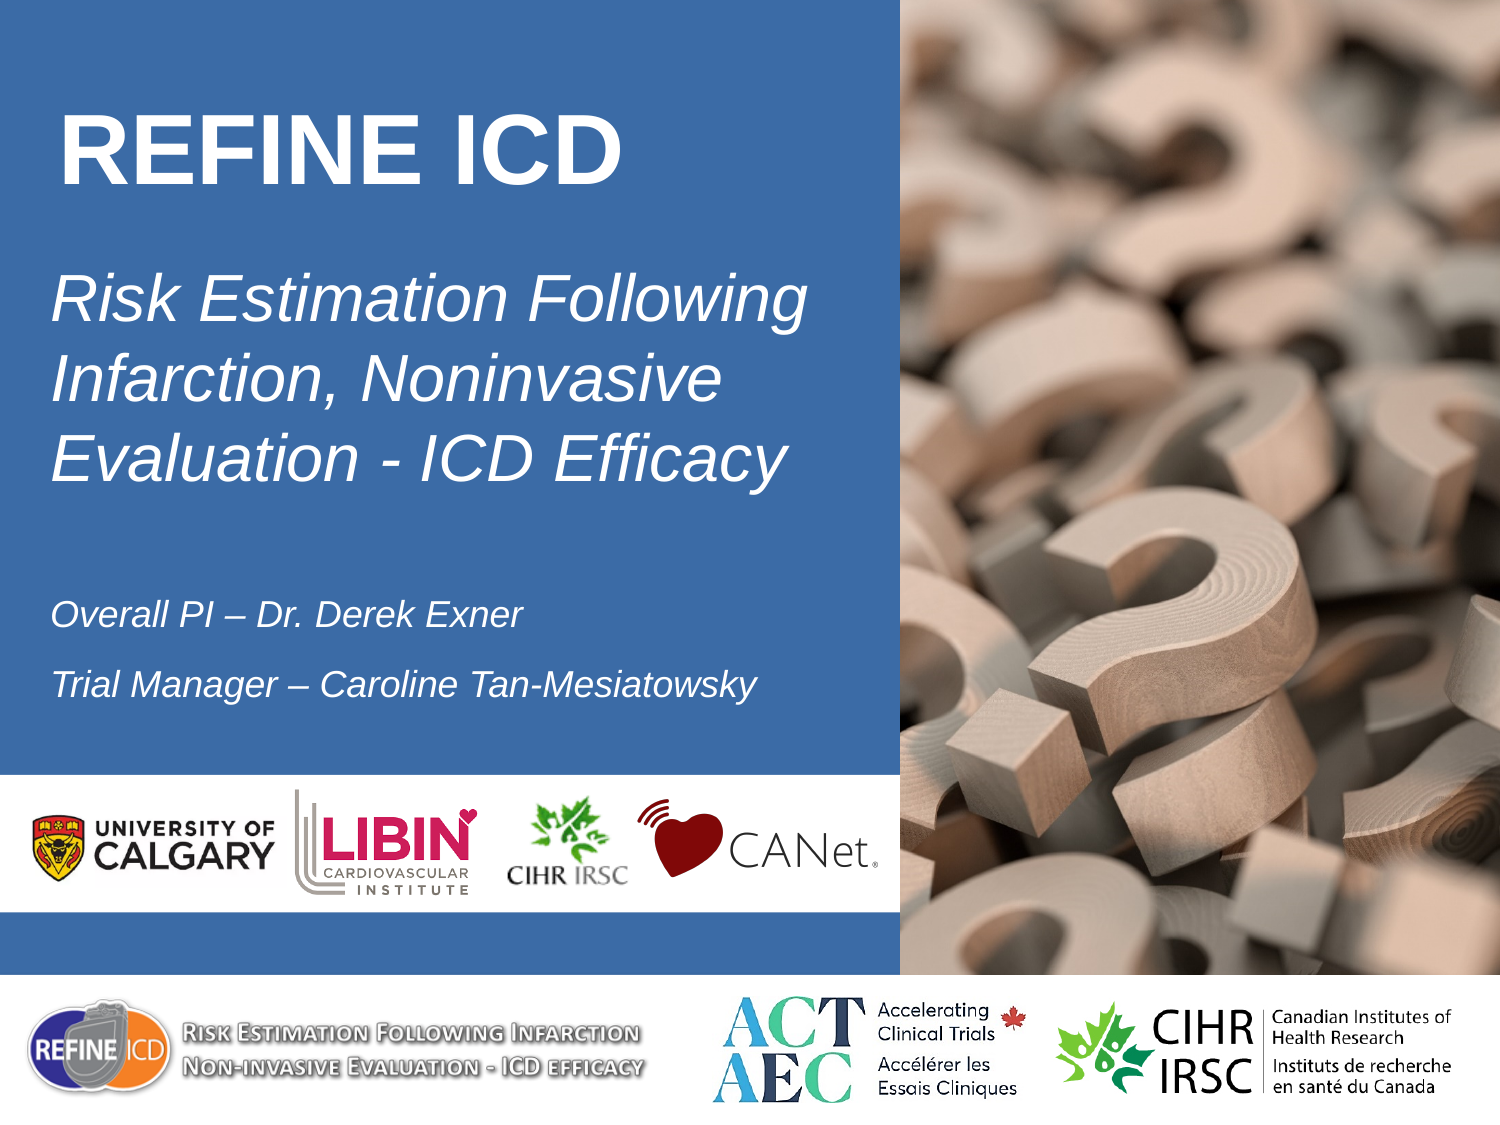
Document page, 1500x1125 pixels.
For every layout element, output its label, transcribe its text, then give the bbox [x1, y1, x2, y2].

picture [1050, 997, 1468, 1102]
subtitle Risk Estimation Following Infarction, Noninvasive Evaluation - ICD Efficacy Overall PI – Dr. Derek Exner Trial Manager – Caroline Tan-Mesiatowsky [50, 255, 871, 725]
picture [899, 0, 1500, 976]
title REFINE ICD [58, 84, 709, 206]
text_box [0, 773, 894, 914]
picture [1, 784, 481, 901]
picture [495, 793, 878, 888]
picture [12, 974, 663, 1106]
picture [712, 996, 1026, 1103]
